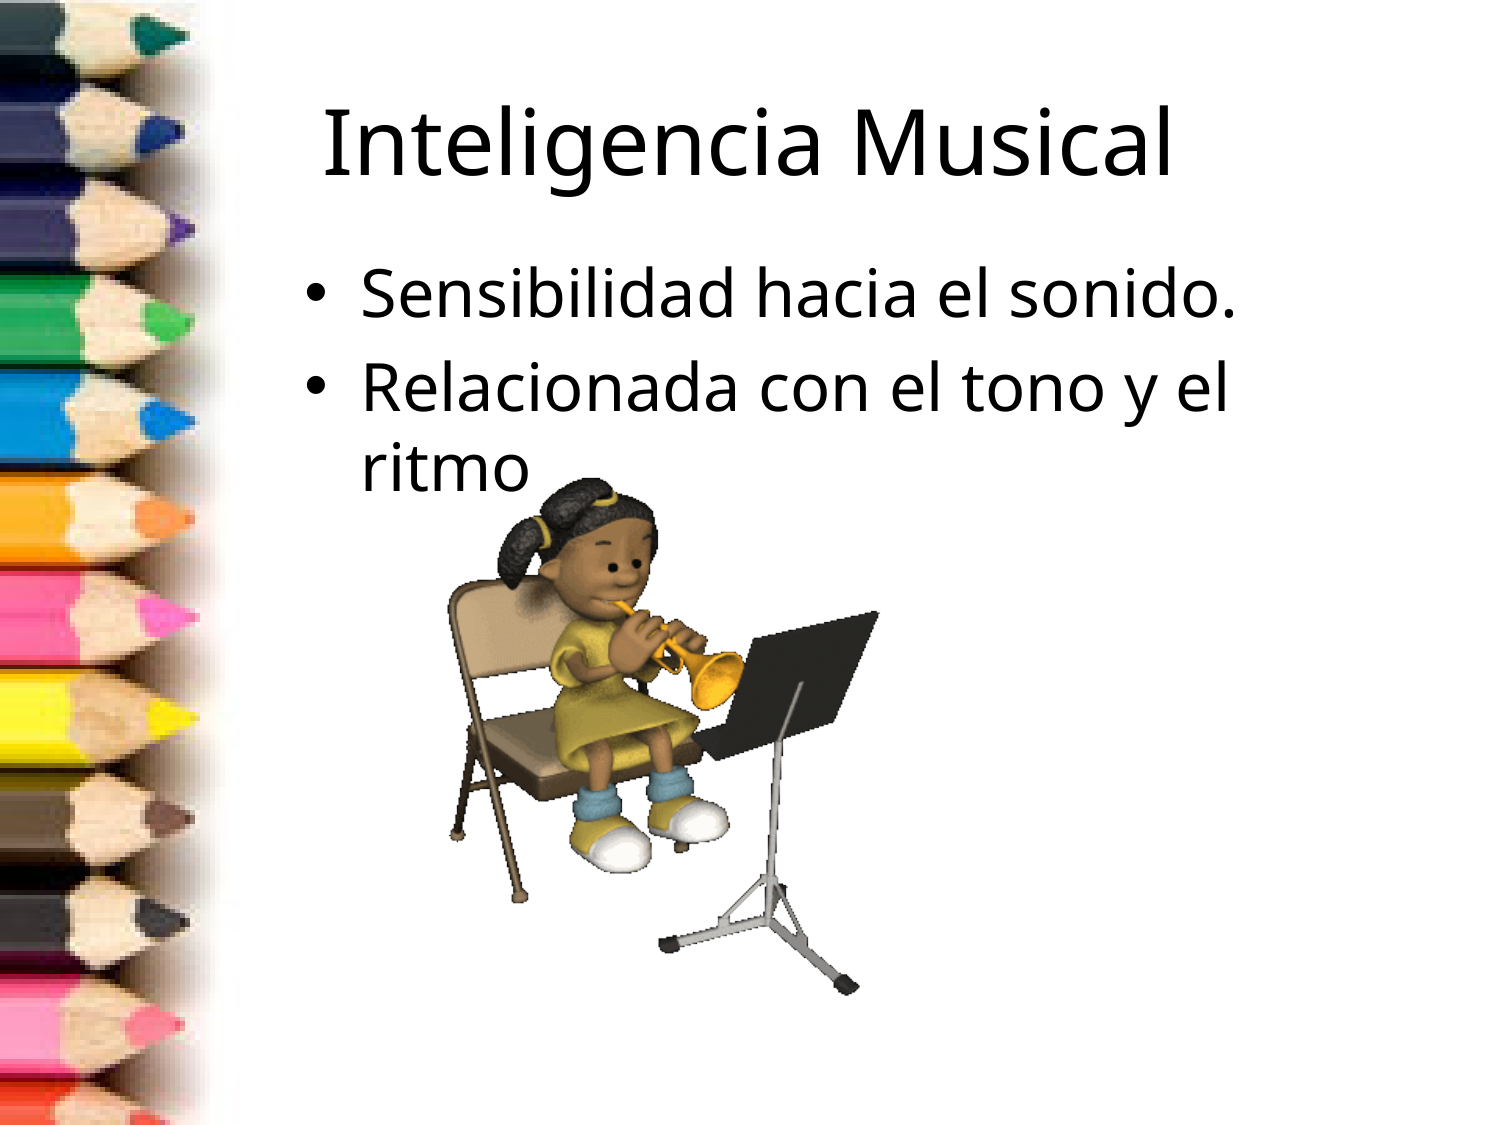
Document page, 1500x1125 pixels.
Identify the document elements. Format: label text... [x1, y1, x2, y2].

picture [46, 389, 59, 396]
picture [0, 0, 1500, 1125]
title Inteligencia Musical [75, 45, 1425, 233]
list Sensibilidad hacia el sonido. Relacionada con el tono y el ritmo [289, 243, 1425, 1005]
